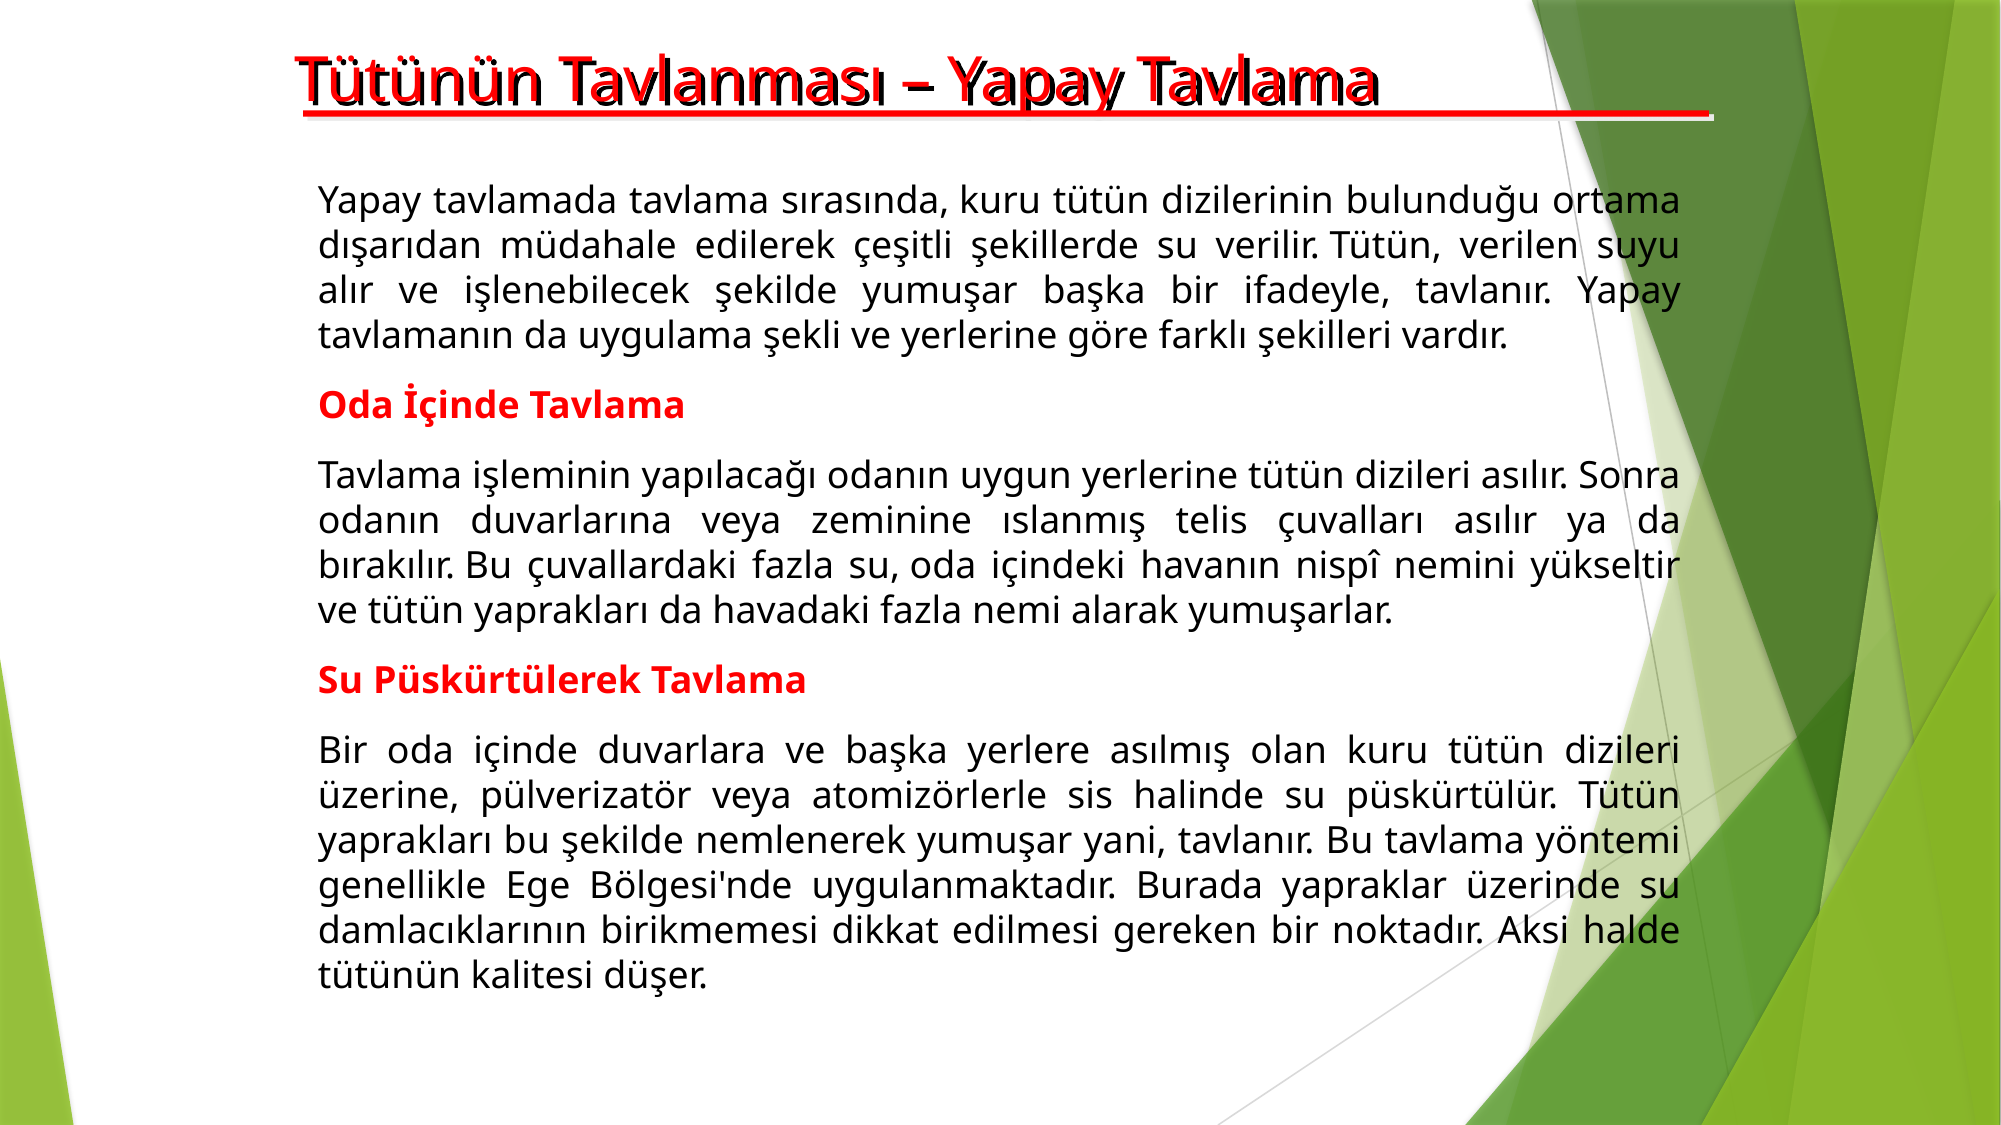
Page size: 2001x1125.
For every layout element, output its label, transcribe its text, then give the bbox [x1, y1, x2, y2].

text_box Yapay tavlamada tavlama sırasında, kuru tütün dizilerinin bulunduğu ortama dışarıdan müdahale edilerek çeşitli şekillerde su verilir. Tütün, verilen suyu alır ve işlenebilecek şekilde yumuşar başka bir ifadeyle, tavlanır. Yapay tavlamanın da uygulama şekli ve yerlerine göre farklı şekilleri vardır. Oda İçinde Tavlama Tavlama işleminin yapılacağı odanın uygun yerlerine tütün dizileri asılır. Sonra odanın duvarlarına veya zeminine ıslanmış telis çuvalları asılır ya da bırakılır. Bu çuvallardaki fazla su, oda içindeki havanın nispî nemini yükseltir ve tütün yaprakları da havadaki fazla nemi alarak yumuşarlar. Su Püskürtülerek Tavlama Bir oda içinde duvarlara ve başka yerlere asılmış olan kuru tütün dizileri üzerine, pülverizatör veya atomizörlerle sis halinde su püskürtülür. Tütün yaprakları bu şekilde nemlenerek yumuşar yani, tavlanır. Bu tavlama yöntemi genellikle Ege Bölgesi'nde uygulanmaktadır. Burada yapraklar üzerinde su damlacıklarının birikmemesi dikkat edilmesi gereken bir noktadır. Aksi halde tütünün kalitesi düşer. [303, 168, 1697, 1003]
text_box Tütünün Tavlanması – Yapay Tavlama [279, 31, 1417, 102]
